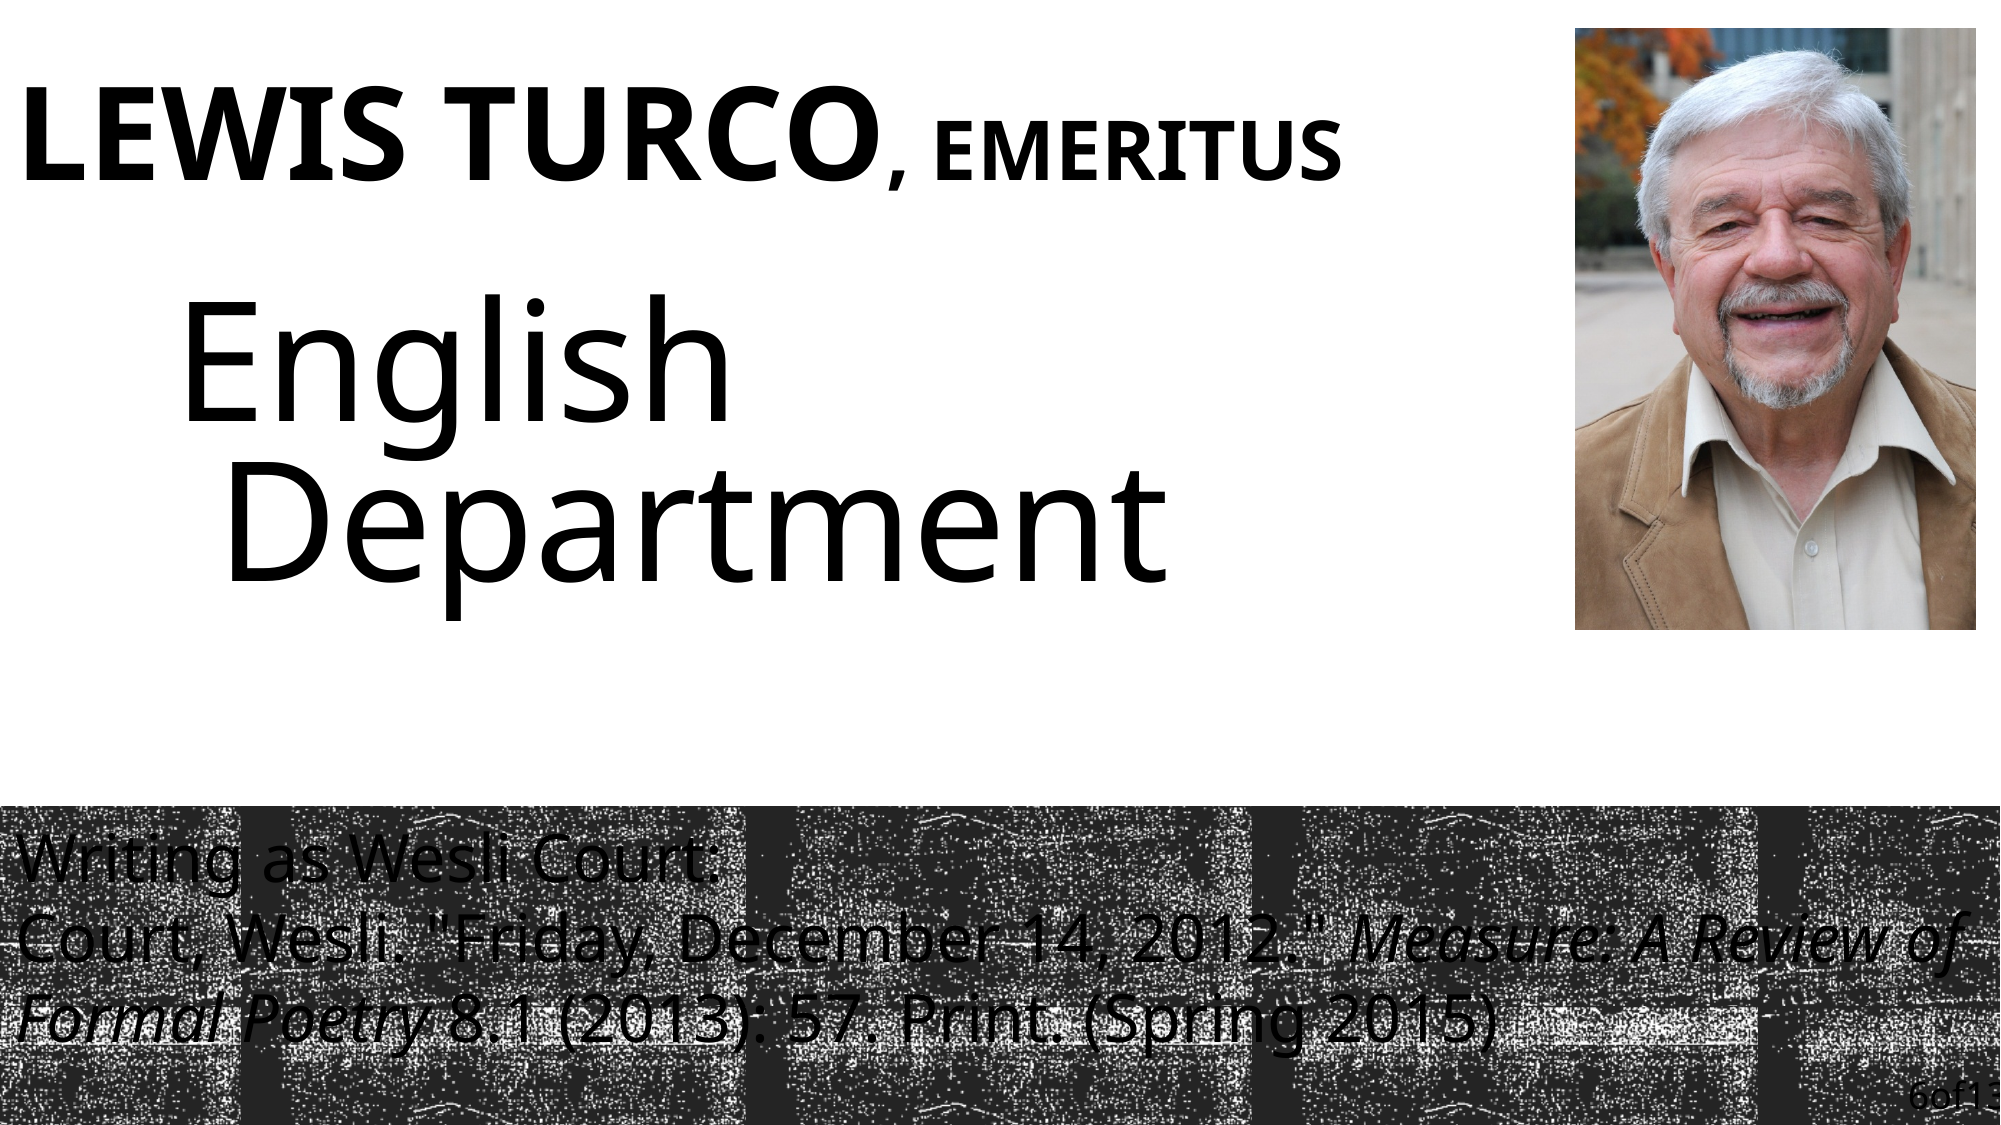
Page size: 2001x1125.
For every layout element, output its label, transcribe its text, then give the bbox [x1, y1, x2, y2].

text_box 6of13 [1893, 1064, 2000, 1125]
picture [1575, 28, 1976, 630]
list Writing as Wesli Court: Court, Wesli. "Friday, December 14, 2012." Measure: A Review of Formal Poetry 8.1 (2013): 57. Print. (Spring 2015) [0, 808, 2000, 1125]
title Lewis Turco, Emeritus [0, 60, 1575, 323]
list English Department [158, 323, 1494, 736]
